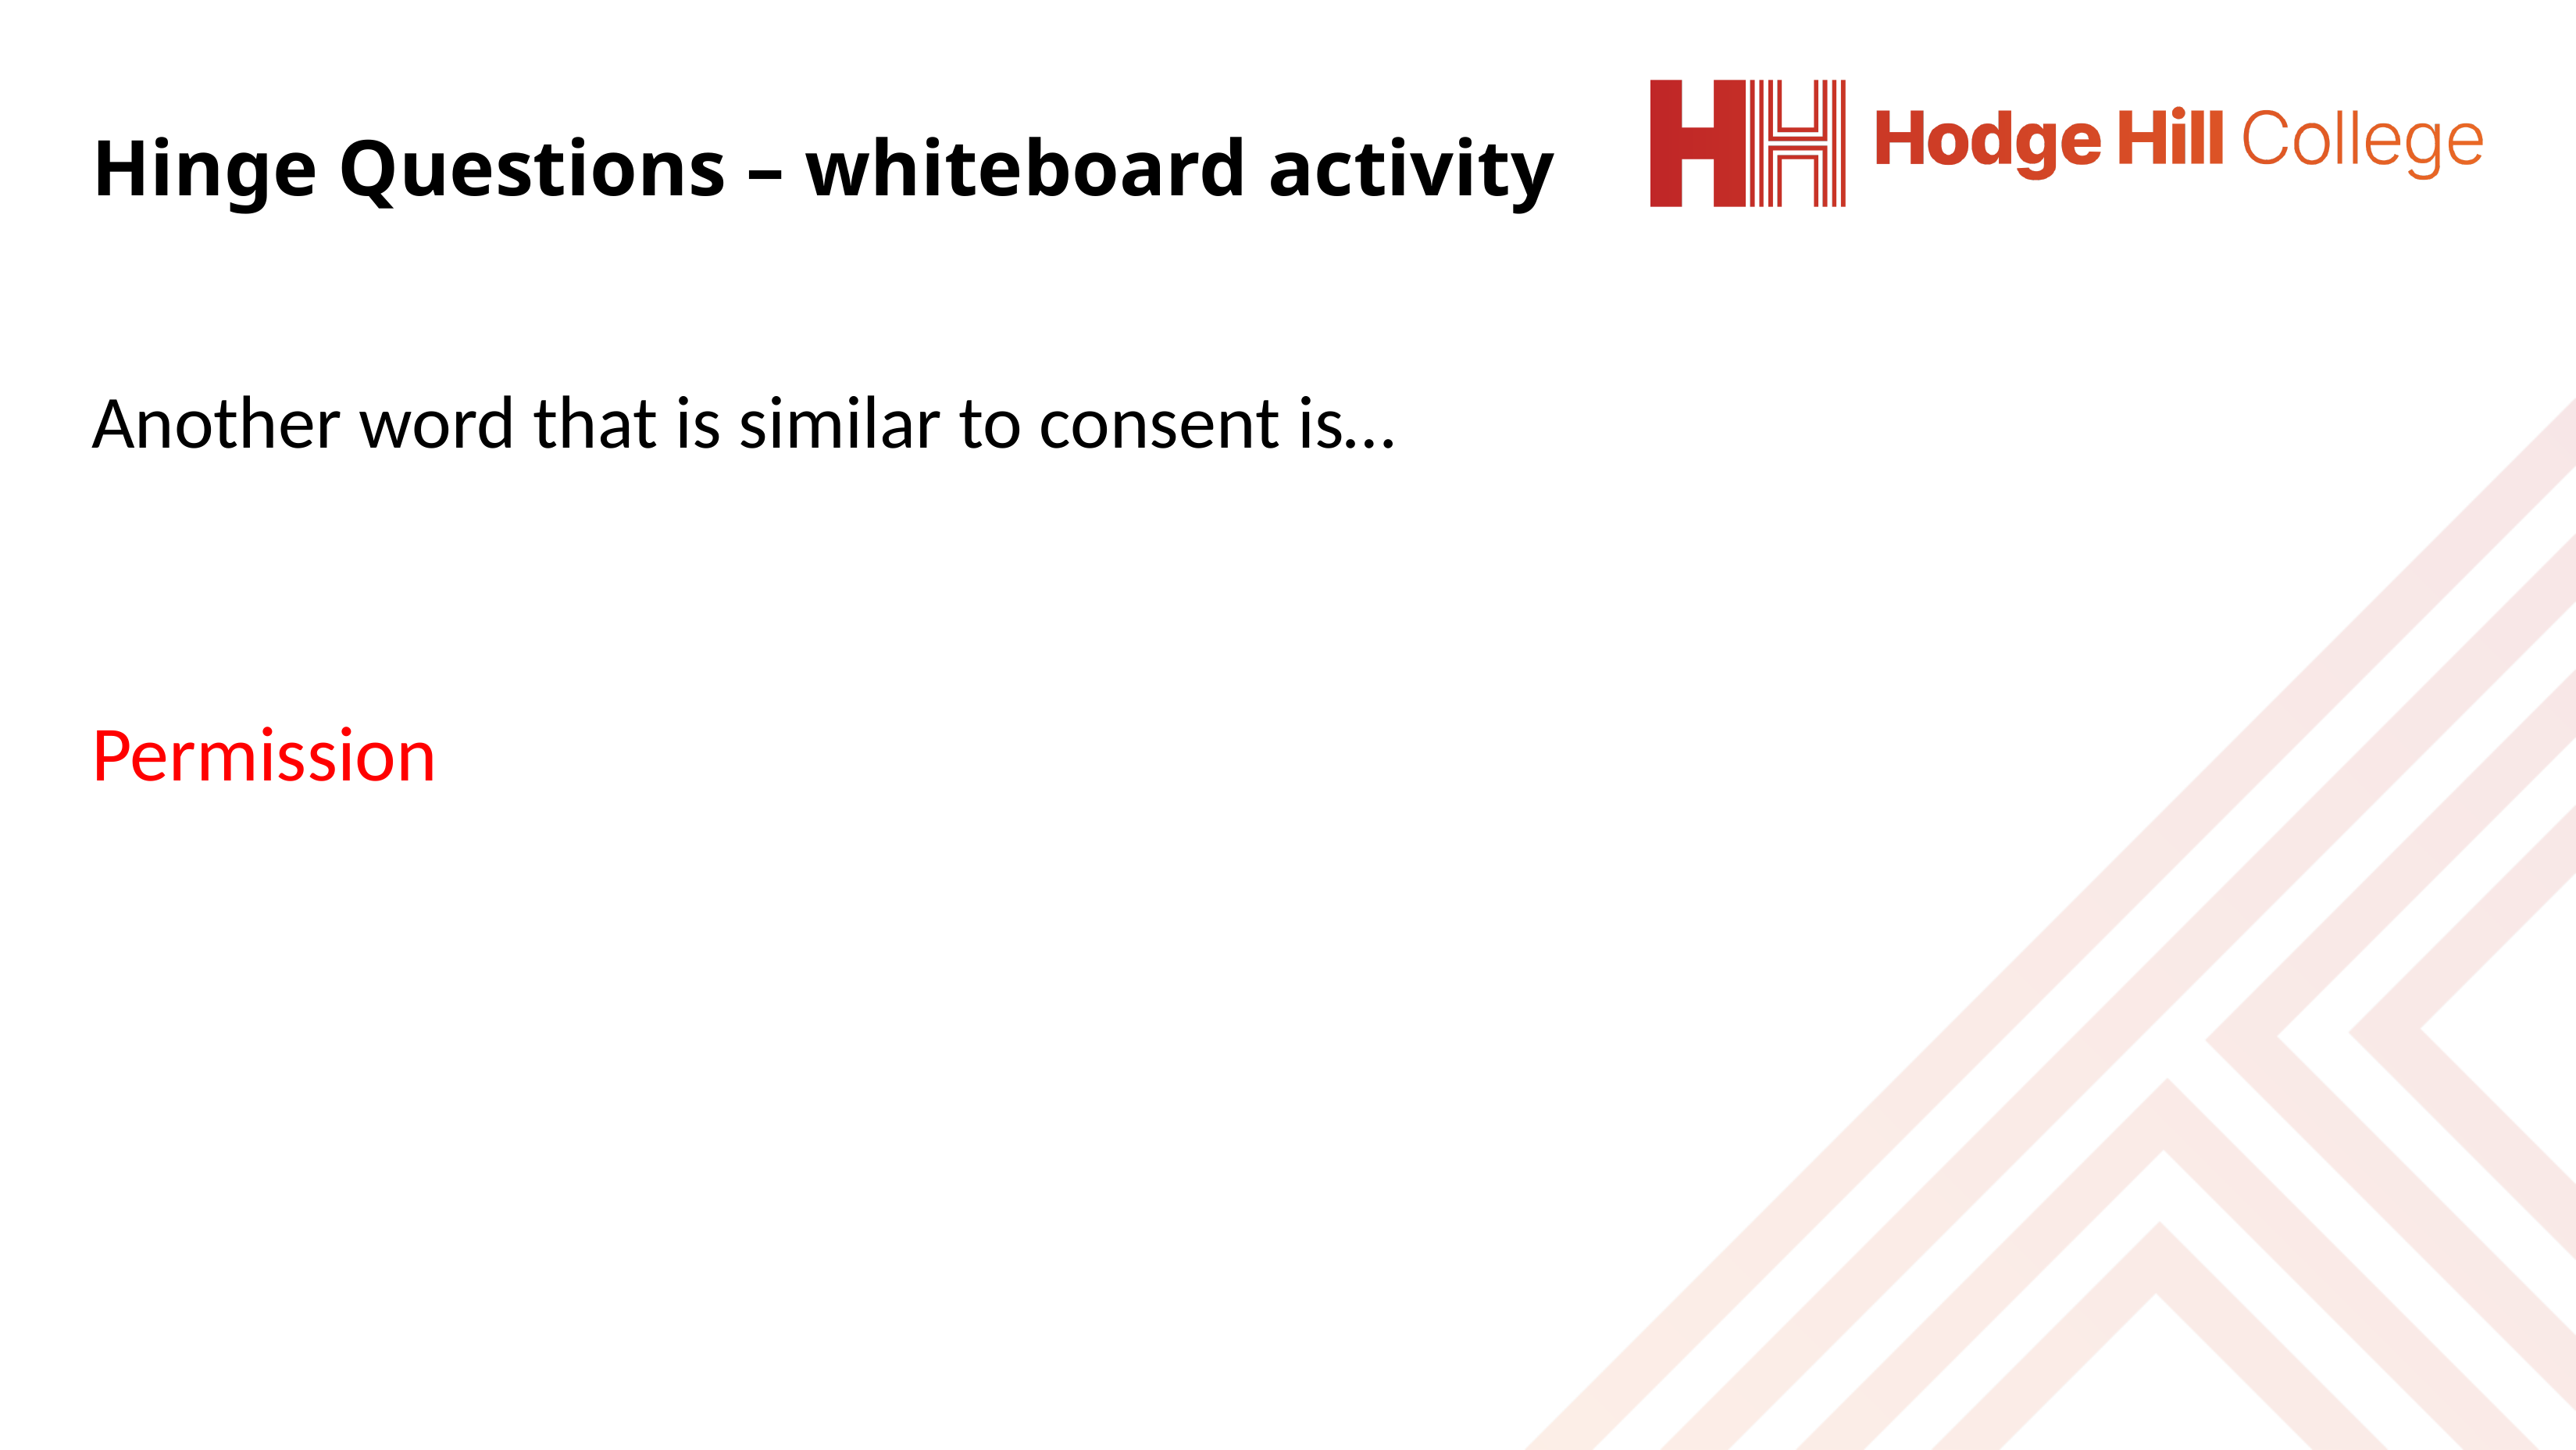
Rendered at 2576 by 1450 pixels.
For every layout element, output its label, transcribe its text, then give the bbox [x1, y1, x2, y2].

title Hinge Questions – whiteboard activity [79, 86, 1602, 256]
picture [1649, 79, 2484, 208]
list Another word that is similar to consent is… Permission [79, 377, 1383, 1408]
picture [1383, 255, 2576, 1450]
